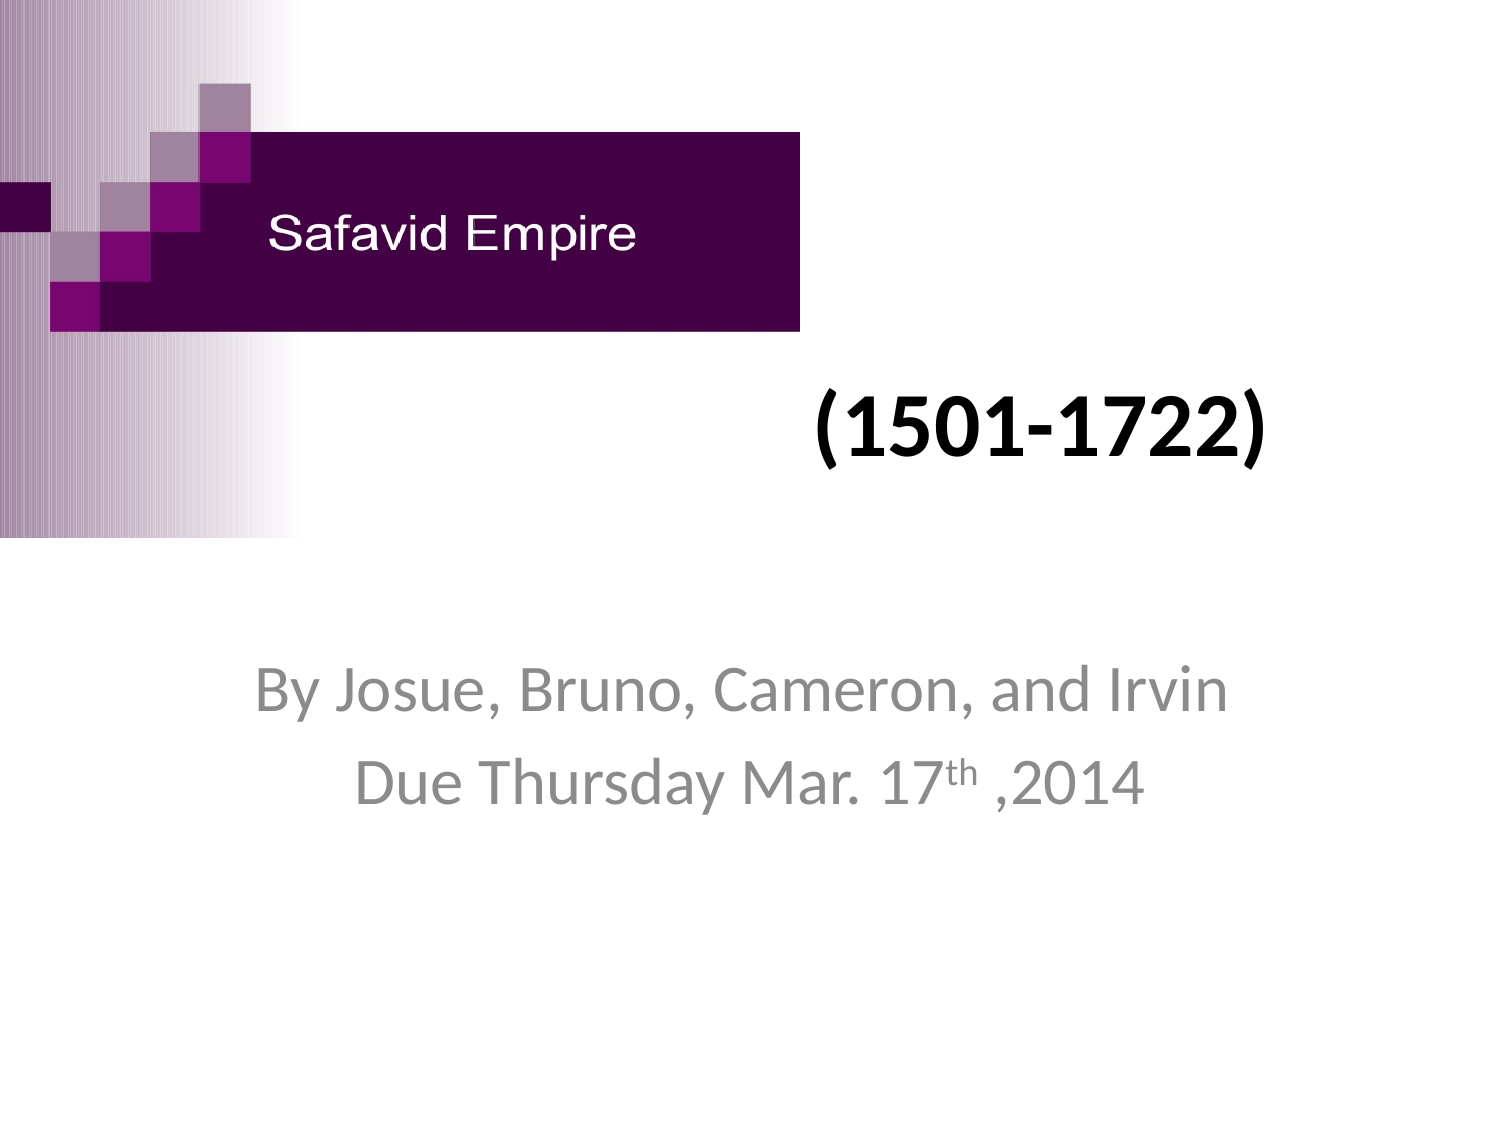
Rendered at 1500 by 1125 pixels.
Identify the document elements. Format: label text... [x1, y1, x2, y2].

picture [0, 0, 801, 538]
title Safavid Empire (1501-1722) [125, 349, 1388, 600]
subtitle By Josue, Bruno, Cameron, and Irvin Due Thursday Mar. 17th ,2014 [225, 637, 1275, 925]
